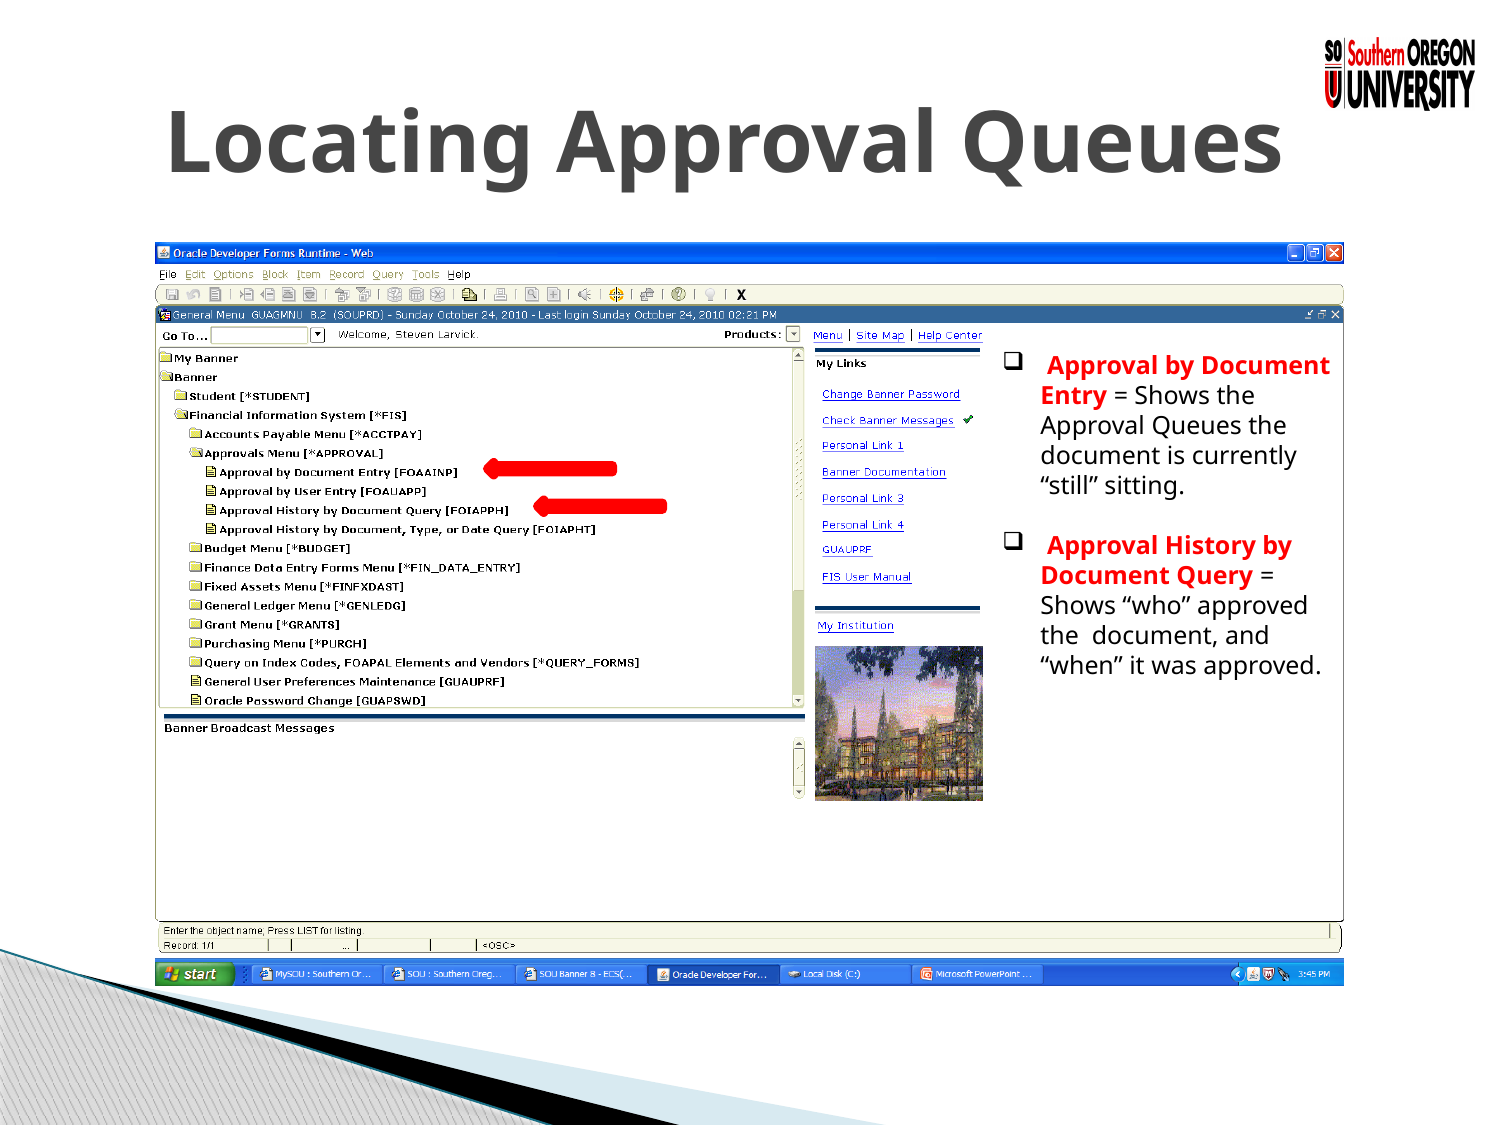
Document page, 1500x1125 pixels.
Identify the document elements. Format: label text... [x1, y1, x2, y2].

title Locating Approval Queues [150, 45, 1425, 233]
picture [1324, 37, 1476, 111]
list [155, 242, 1345, 986]
